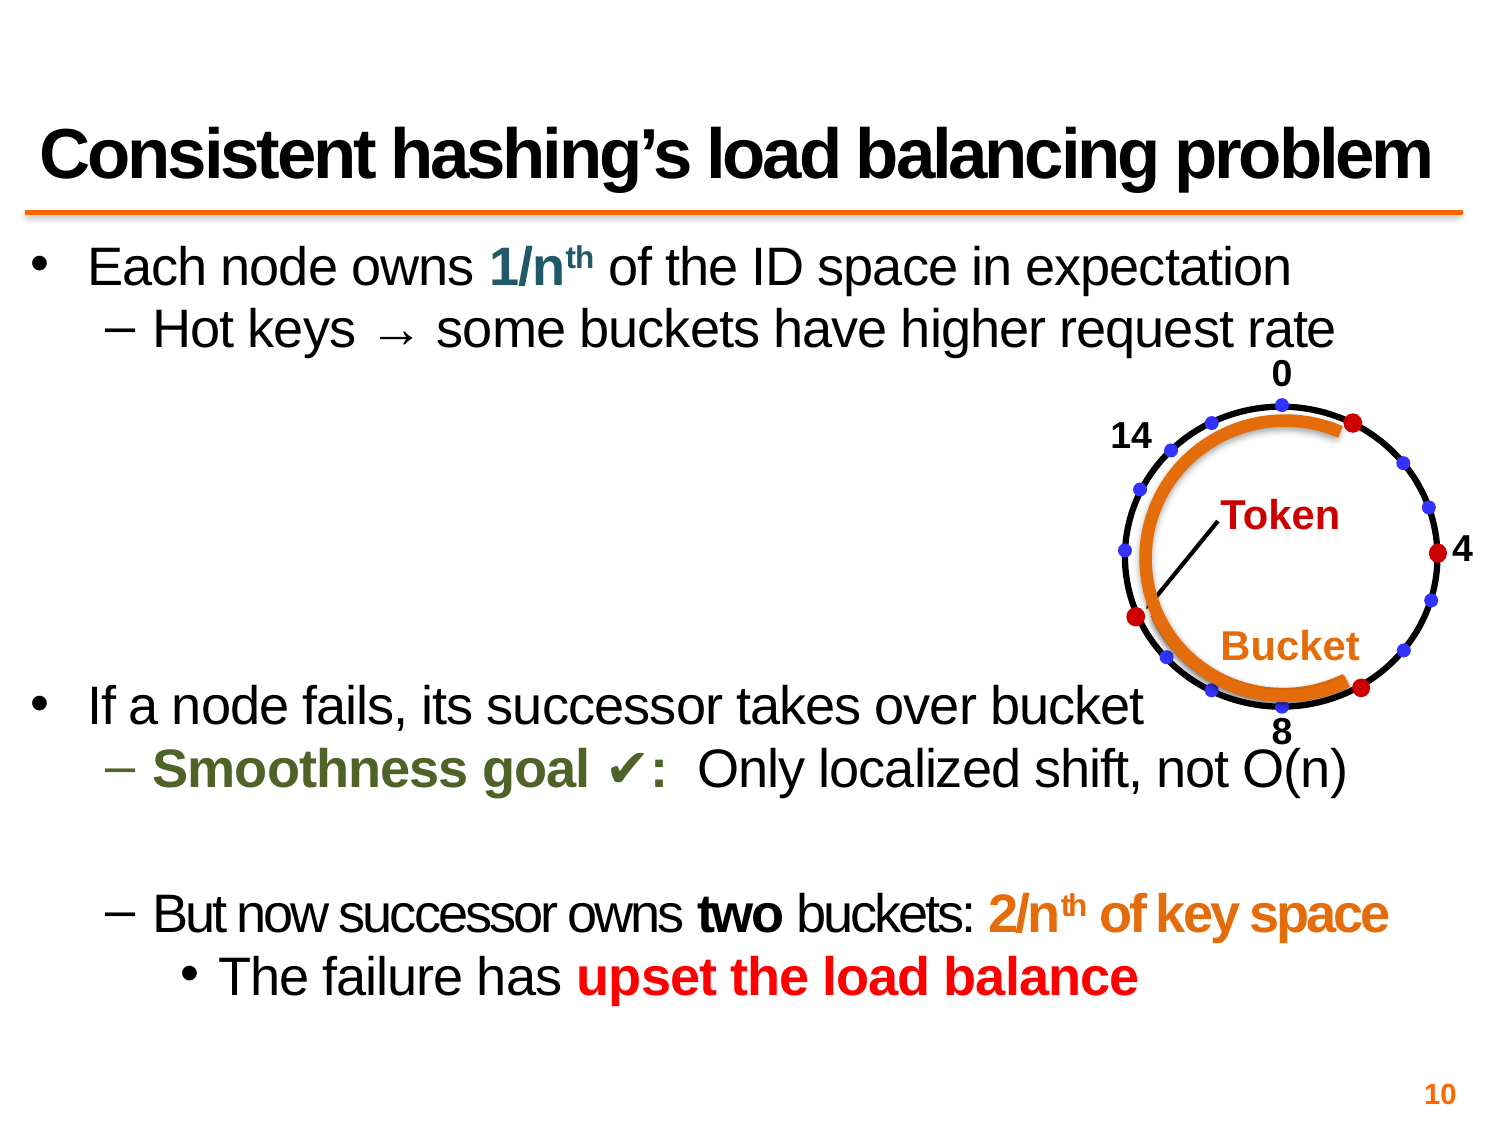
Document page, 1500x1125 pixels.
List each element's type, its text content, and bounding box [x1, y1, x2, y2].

text_box 0 [1269, 348, 1295, 394]
text_box [1171, 658, 1207, 688]
text_box [1344, 414, 1362, 433]
text_box [1164, 444, 1178, 457]
text_box 8 [1269, 706, 1295, 752]
text_box [1429, 544, 1447, 563]
text_box [1205, 416, 1218, 430]
text_box [1124, 406, 1438, 683]
text_box [1218, 691, 1269, 707]
text_box [1397, 644, 1411, 657]
text_box 14 [1099, 411, 1163, 457]
text_box [1142, 417, 1349, 700]
text_box [1160, 650, 1173, 664]
title Consistent hashing’s load balancing problem [24, 24, 1463, 201]
text_box [1397, 456, 1410, 470]
list Each node owns 1/nth of the ID space in expectation Hot keys → some buckets have higher request rate If a node fails, its successor takes over bucket Smoothness goal ✔: Only localized shift, not O(n) But now successor owns two buckets: 2/nth of key space The failure has upset the load balance [24, 237, 1463, 1063]
text_box [1422, 501, 1436, 514]
text_box [1275, 398, 1289, 412]
text_box [1118, 544, 1132, 557]
text_box [1133, 483, 1147, 496]
text_box [1205, 685, 1218, 697]
text_box [1352, 679, 1370, 697]
text_box Bucket [1320, 618, 1366, 669]
text_box [1127, 607, 1145, 626]
text_box [1424, 594, 1438, 607]
text_box Token [1300, 487, 1356, 538]
text_box 4 [1449, 524, 1475, 570]
slide_number 10 [1112, 1074, 1463, 1110]
